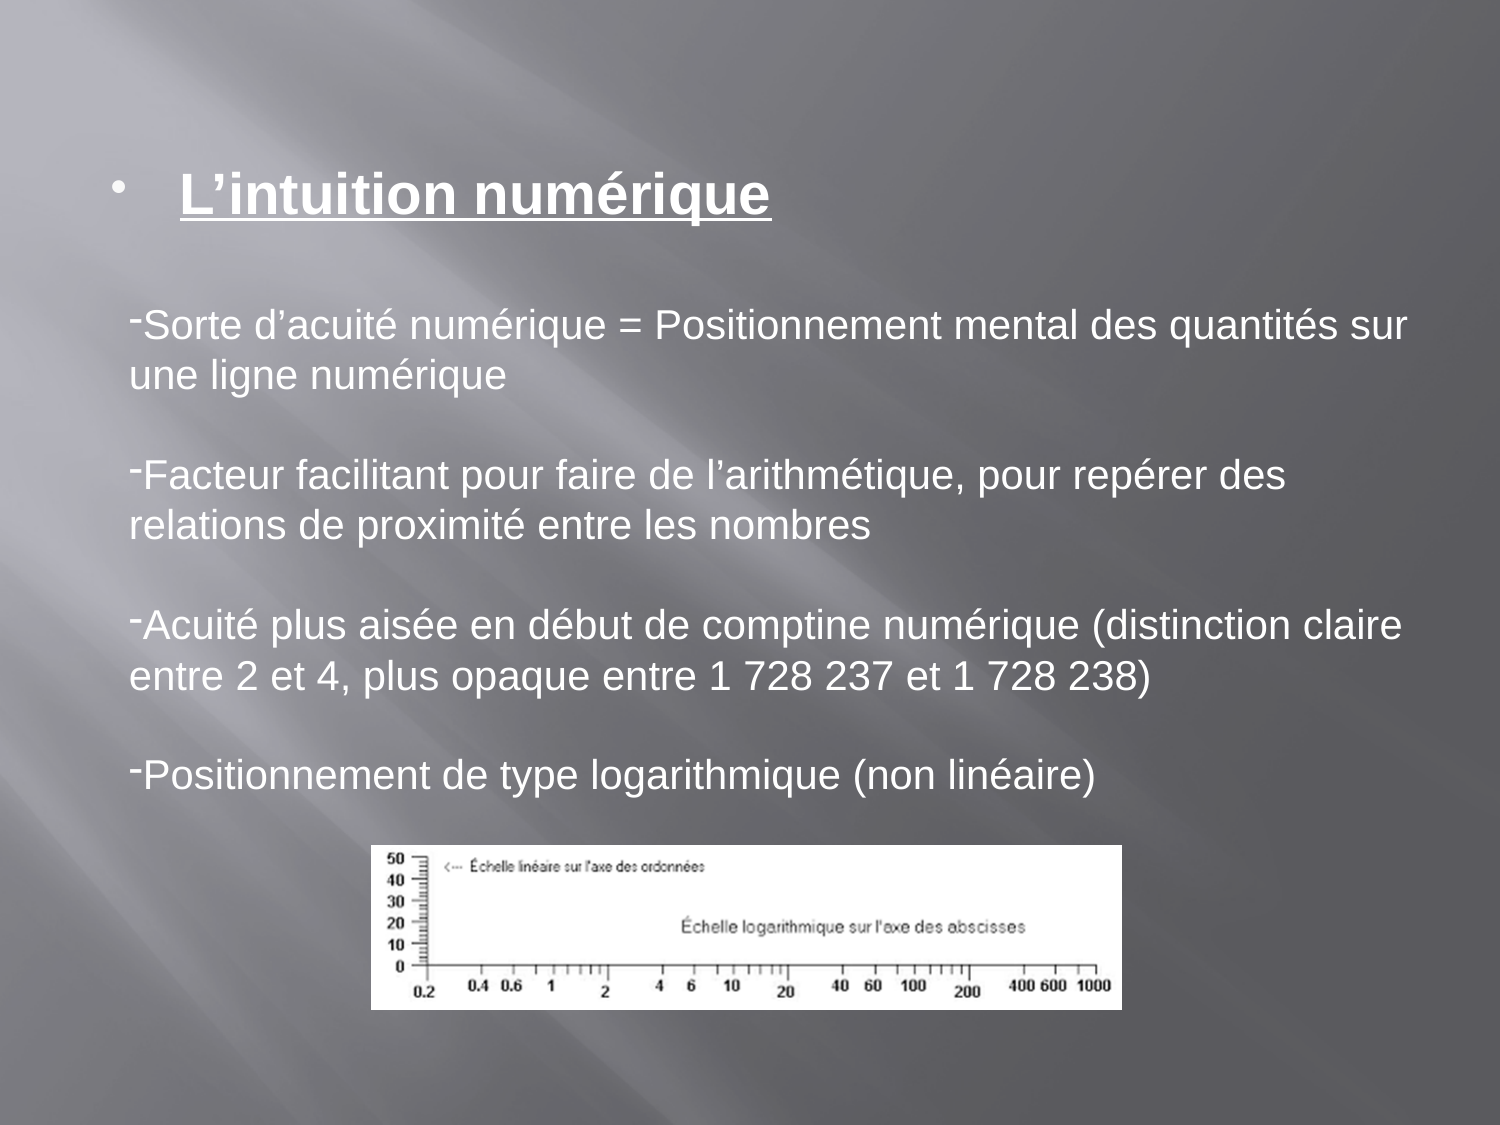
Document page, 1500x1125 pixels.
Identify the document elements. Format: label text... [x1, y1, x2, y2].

list L’intuition numérique [75, 149, 1425, 1035]
text_box Sorte d’acuité numérique = Positionnement mental des quantités sur une ligne numérique Facteur facilitant pour faire de l’arithmétique, pour repérer des relations de proximité entre les nombres Acuité plus aisée en début de comptine numérique (distinction claire entre 2 et 4, plus opaque entre 1 728 237 et 1 728 238) Positionnement de type logarithmique (non linéaire) [114, 290, 1426, 806]
picture [371, 845, 1122, 1011]
